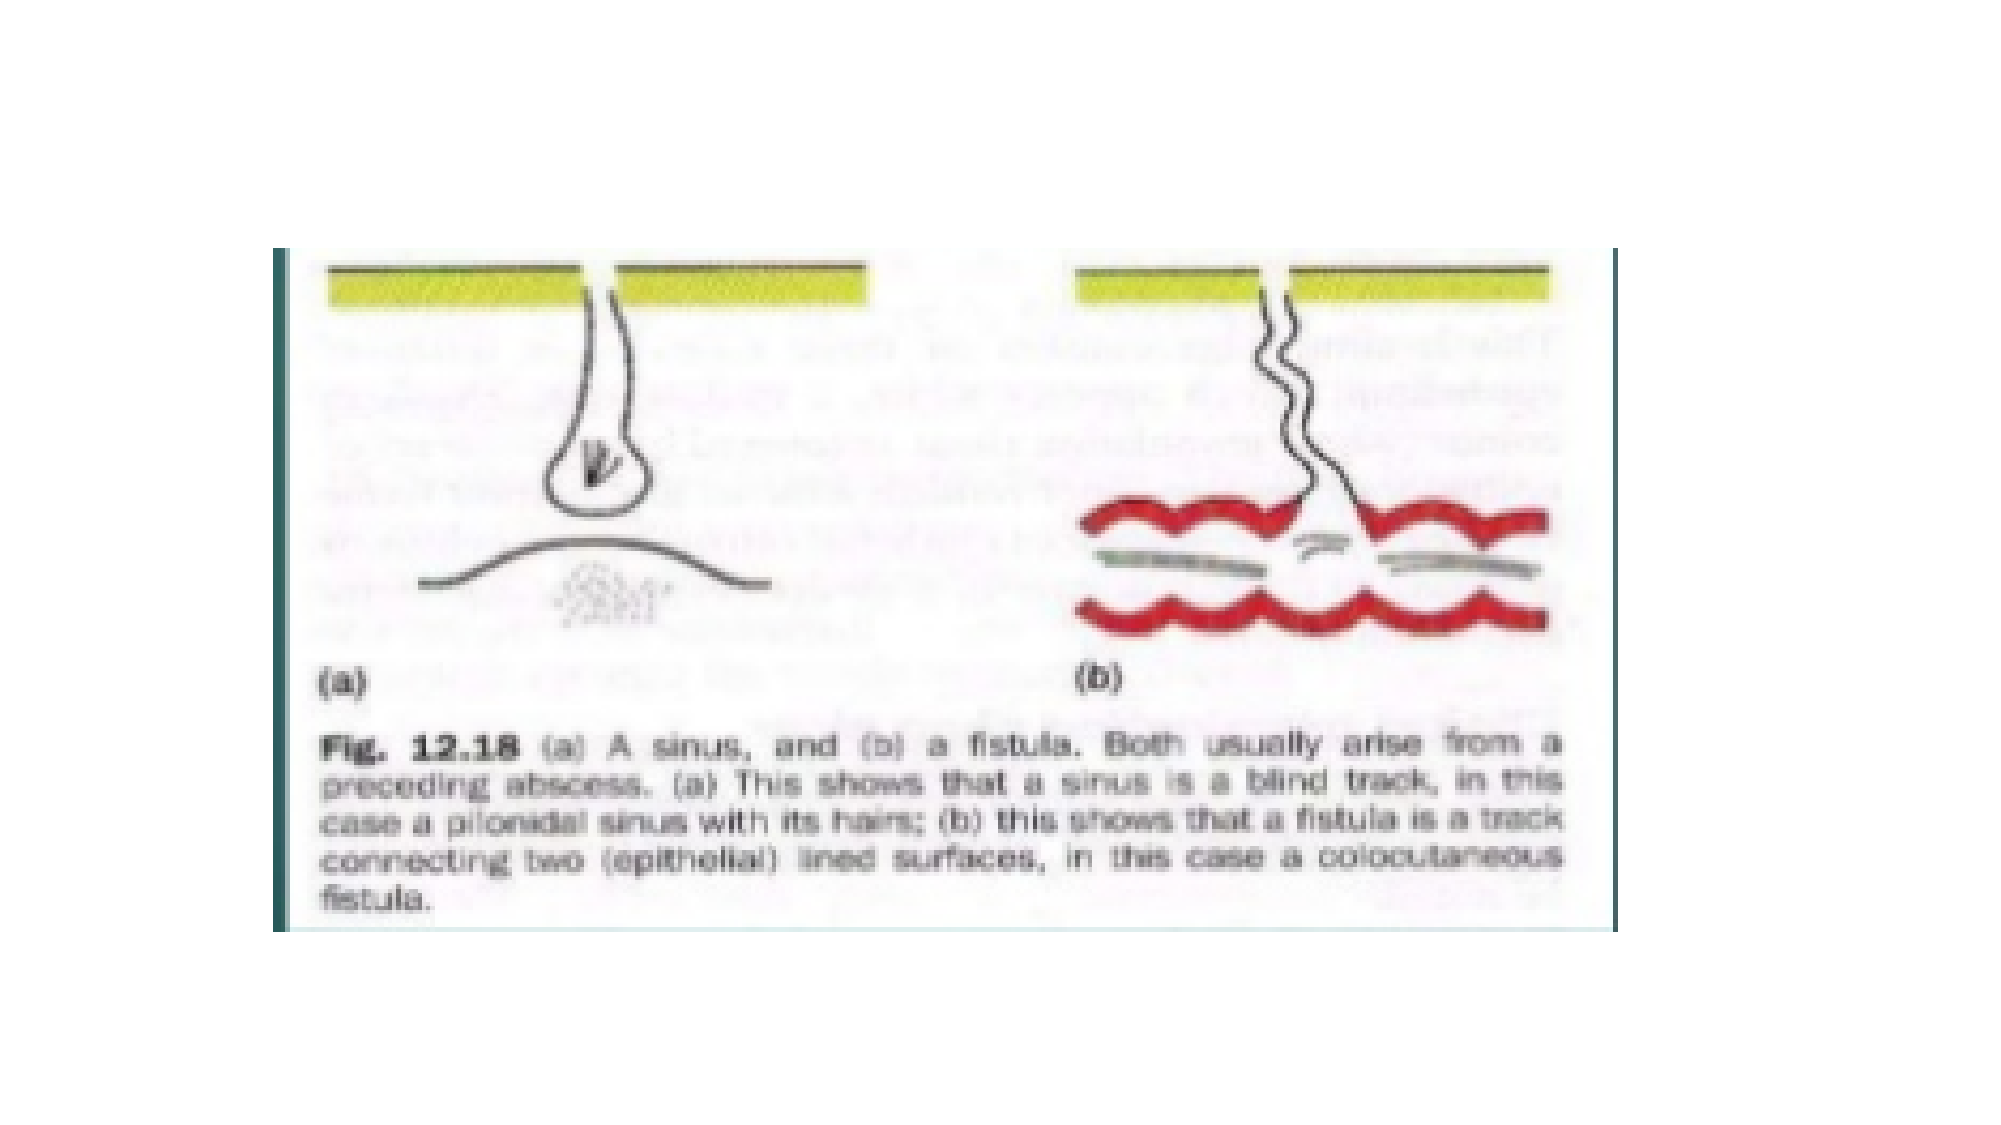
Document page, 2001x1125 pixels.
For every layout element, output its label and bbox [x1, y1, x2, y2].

list [273, 248, 1618, 932]
